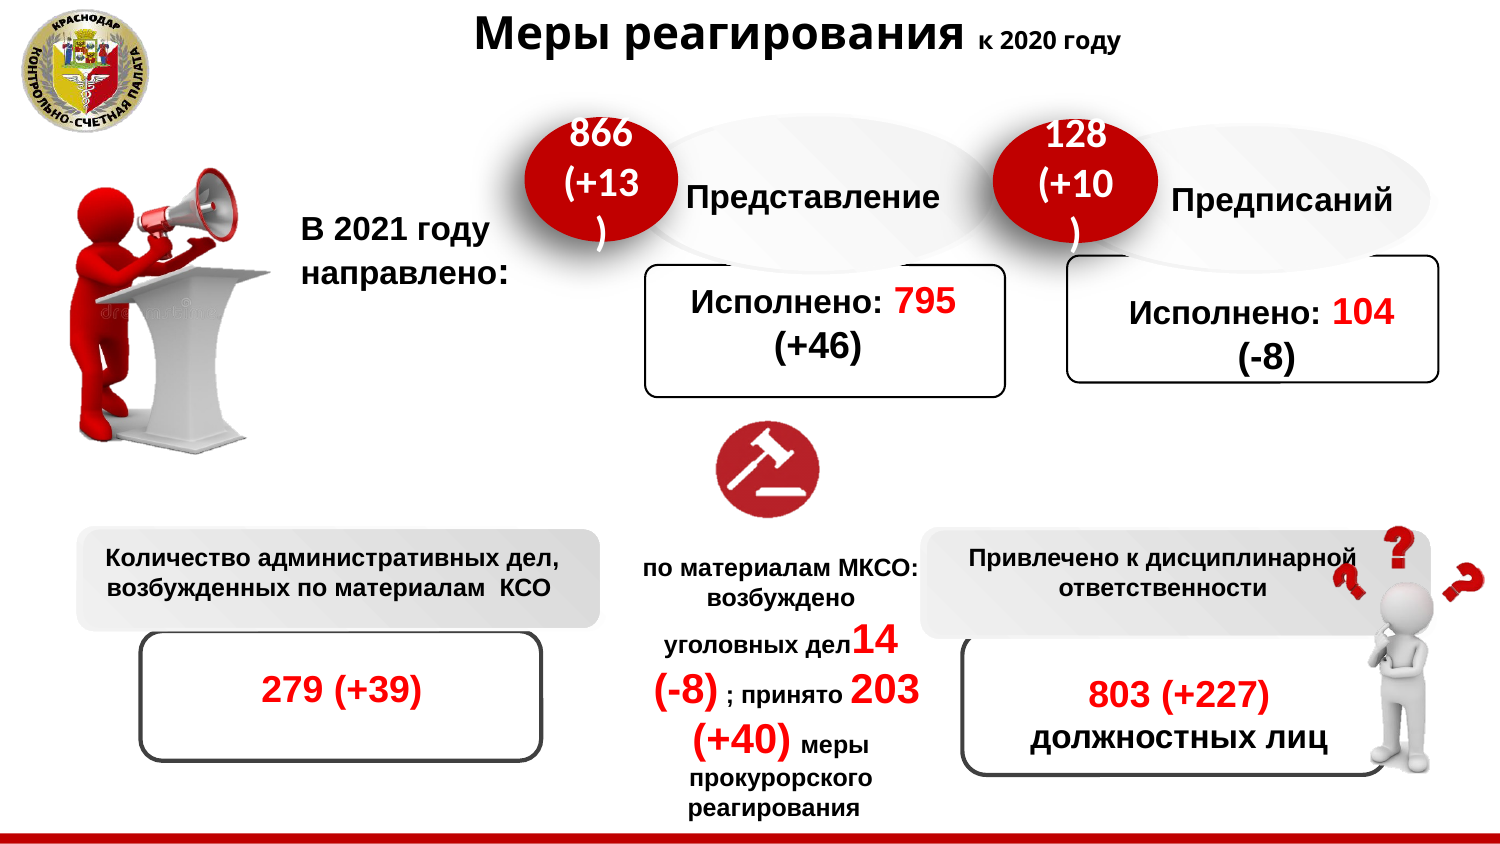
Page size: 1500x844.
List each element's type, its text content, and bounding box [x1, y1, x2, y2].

text_box 279 (+39) [158, 664, 526, 710]
picture [2, 3, 293, 478]
text_box [642, 277, 1008, 400]
text_box 866 (+13) [522, 115, 626, 244]
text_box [1060, 122, 1439, 274]
text_box 803 (+227) должностных лиц [976, 670, 1311, 795]
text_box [76, 526, 607, 632]
text_box 128 (+10) [1006, 116, 1105, 244]
text_box Меры реагирования к 2020 году [218, 3, 1376, 114]
text_box В 2021 году направлено: [300, 206, 545, 292]
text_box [920, 526, 1309, 639]
text_box [1065, 286, 1439, 385]
text_box [138, 641, 544, 763]
text_box Исполнено: 104 (-8) [1083, 280, 1440, 378]
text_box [631, 112, 1002, 275]
picture [1314, 518, 1500, 790]
picture [703, 407, 832, 529]
text_box [960, 647, 1309, 775]
text_box по материалам МКСО: возбуждено уголовных дел14 (-8) ; принято 203 (+40) меры прокурорского реагирования [639, 551, 923, 822]
text_box Исполнено: 795 (+46) [645, 281, 1002, 367]
